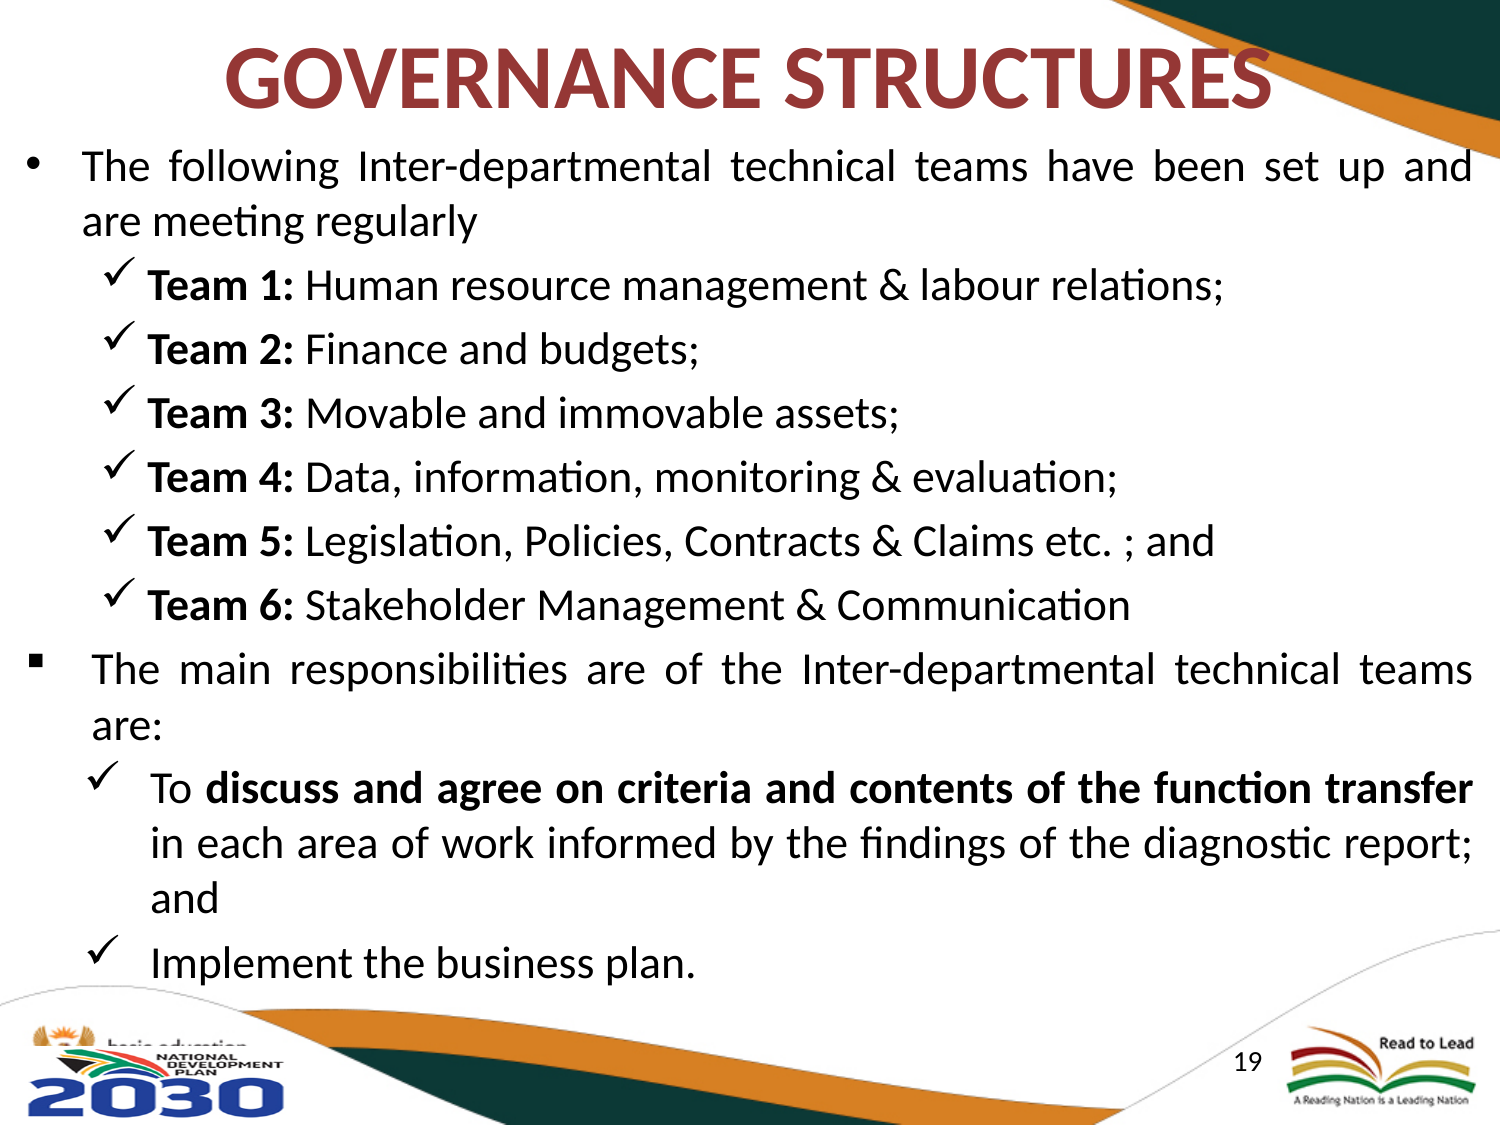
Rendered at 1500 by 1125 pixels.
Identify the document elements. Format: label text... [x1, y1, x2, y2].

list The following Inter-departmental technical teams have been set up and are meeting regularly Team 1: Human resource management & labour relations; Team 2: Finance and budgets; Team 3: Movable and immovable assets; Team 4: Data, information, monitoring & evaluation; Team 5: Legislation, Policies, Contracts & Claims etc. ; and Team 6: Stakeholder Management & Communication The main responsibilities are of the Inter-departmental technical teams are: To discuss and agree on criteria and contents of the function transfer in each area of work informed by the findings of the diagnostic report; and Implement the business plan. [10, 127, 1490, 1002]
picture [0, 0, 1500, 1125]
text_box Governance Structures [20, 19, 1480, 126]
text_box 19 [927, 1034, 1278, 1095]
